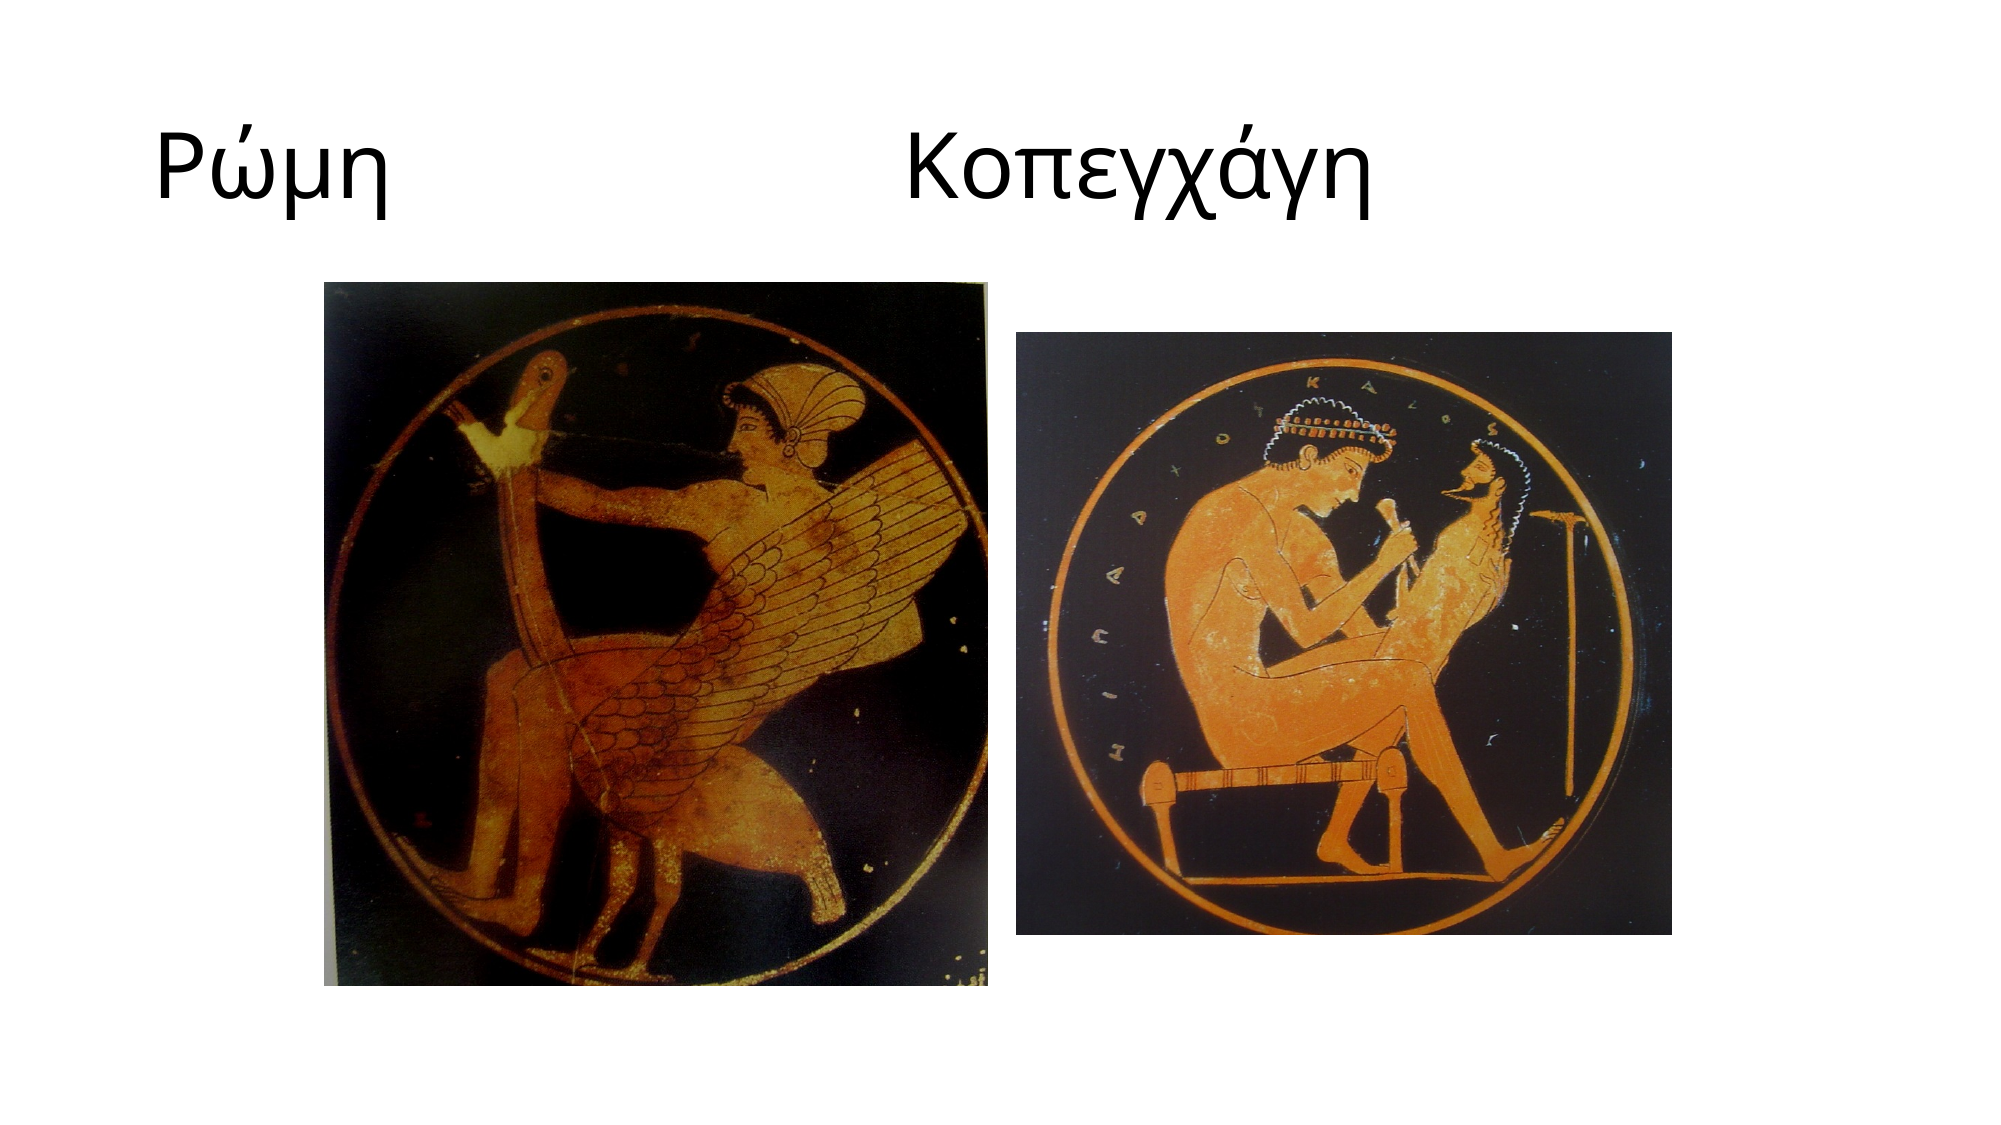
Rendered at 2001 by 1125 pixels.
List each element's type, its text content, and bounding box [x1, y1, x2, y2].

title Ρώμη Κοπεγχάγη [137, 59, 1863, 278]
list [324, 282, 988, 986]
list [1016, 332, 1672, 935]
